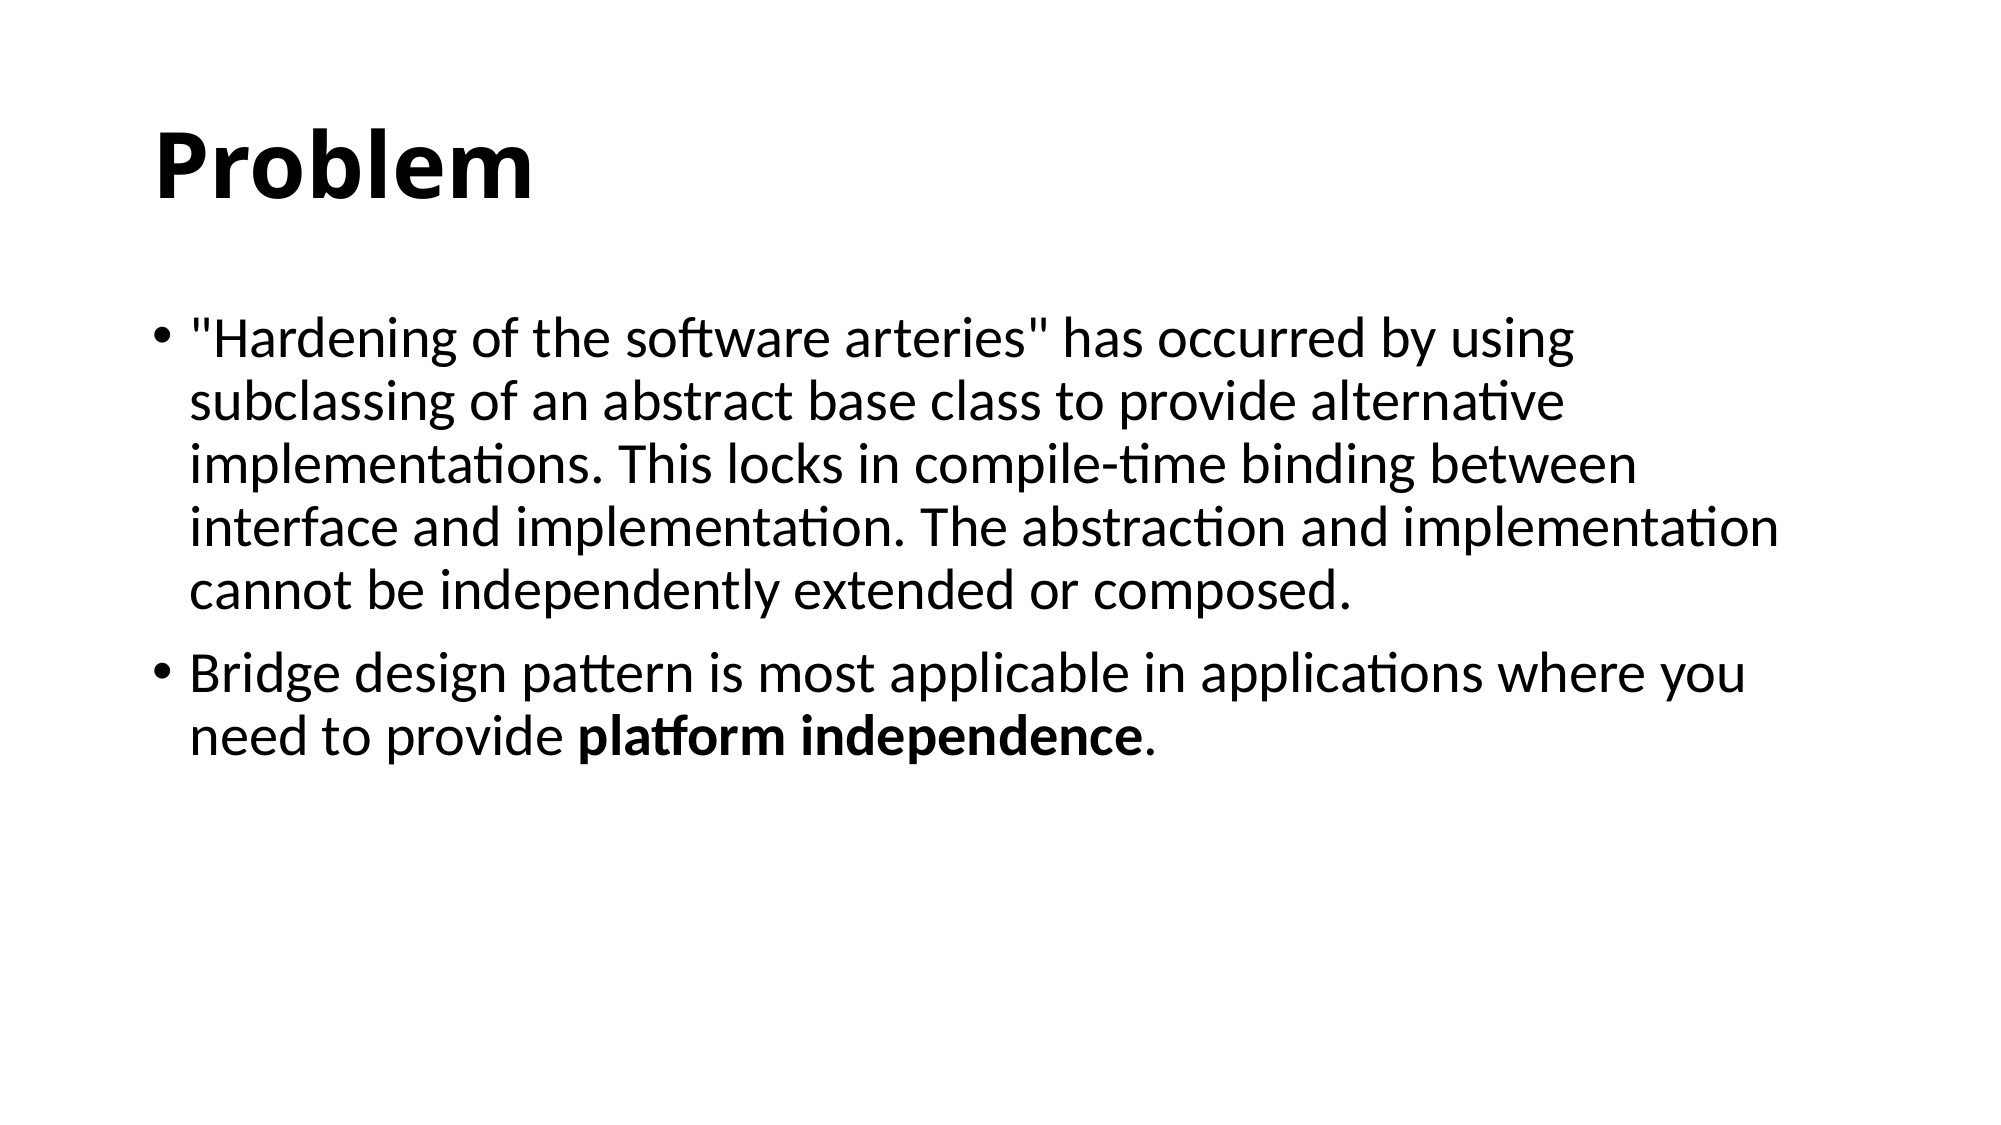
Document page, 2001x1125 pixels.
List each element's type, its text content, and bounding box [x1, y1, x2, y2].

list "Hardening of the software arteries" has occurred by using subclassing of an abstract base class to provide alternative implementations. This locks in compile-time binding between interface and implementation. The abstraction and implementation cannot be independently extended or composed. Bridge design pattern is most applicable in applications where you need to provide platform independence. [137, 299, 1863, 1014]
title Problem [137, 59, 1863, 278]
